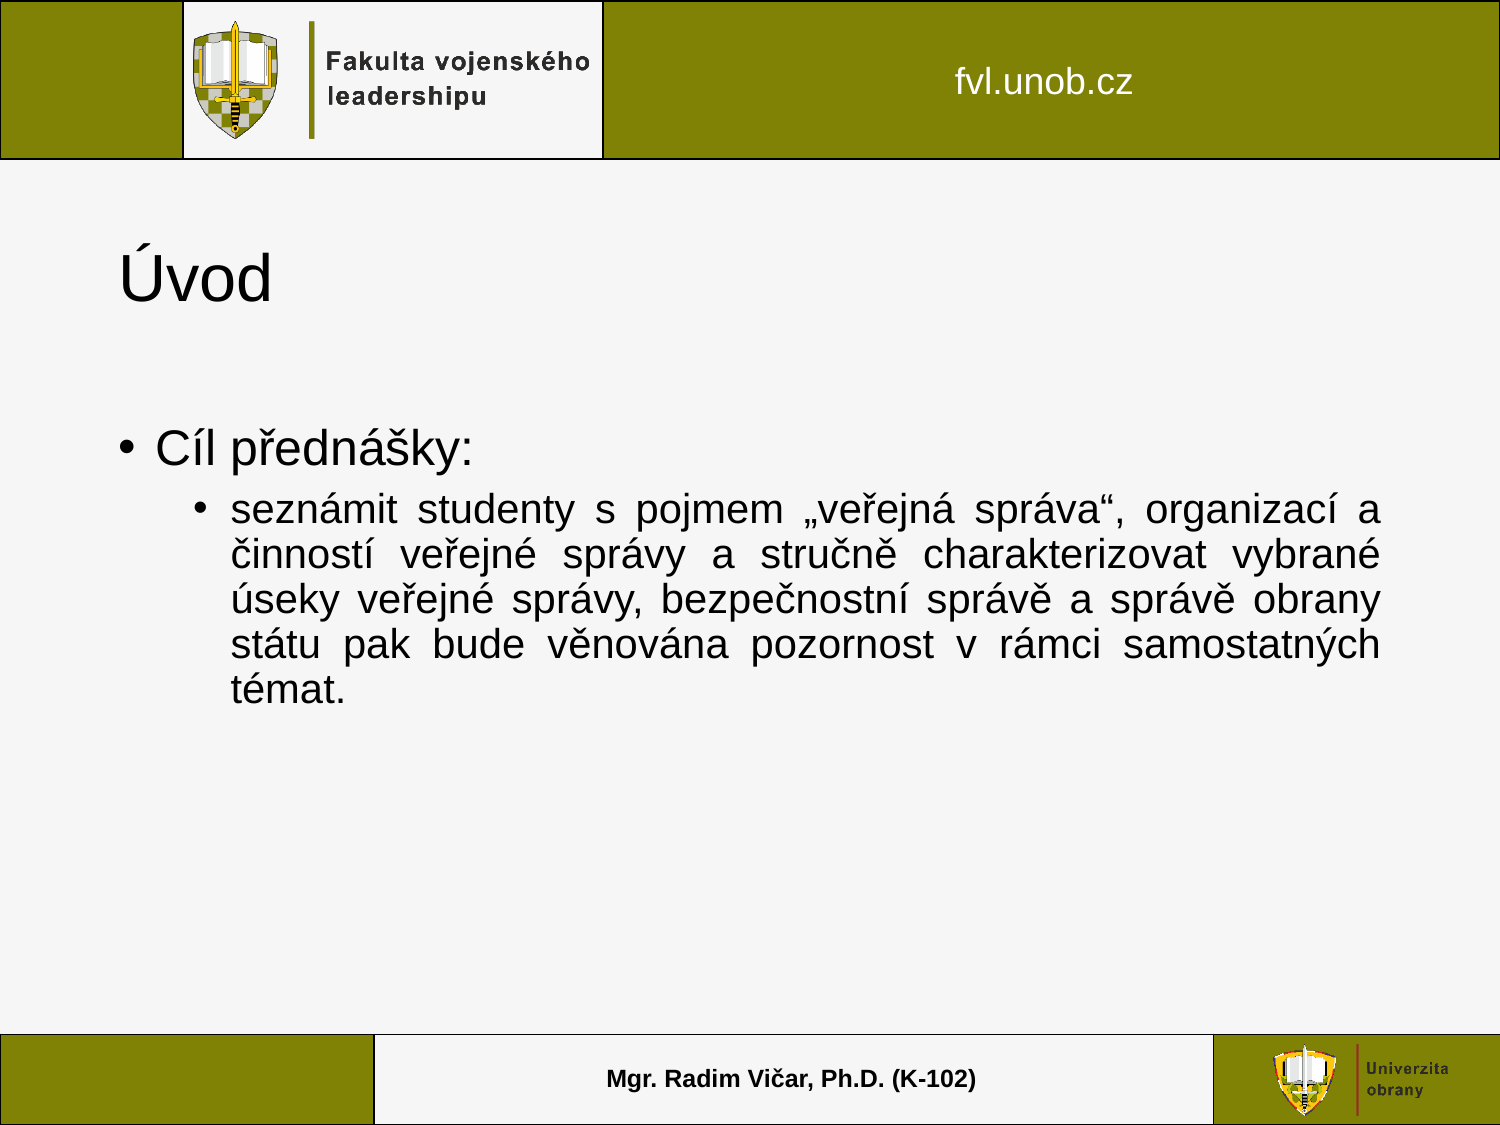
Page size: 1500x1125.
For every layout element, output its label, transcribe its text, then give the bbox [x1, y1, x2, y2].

picture [193, 21, 589, 139]
text_box Mgr. Radim Vičar, Ph.D. (K-102) [376, 1048, 1207, 1110]
title Úvod [103, 171, 1397, 389]
picture [1273, 1044, 1448, 1116]
list Cíl přednášky: seznámit studenty s pojmem „veřejná správa“, organizací a činností veřejné správy a stručně charakterizovat vybrané úseky veřejné správy, bezpečnostní správě a správě obrany státu pak bude věnována pozornost v rámci samostatných témat. [103, 415, 1397, 1014]
